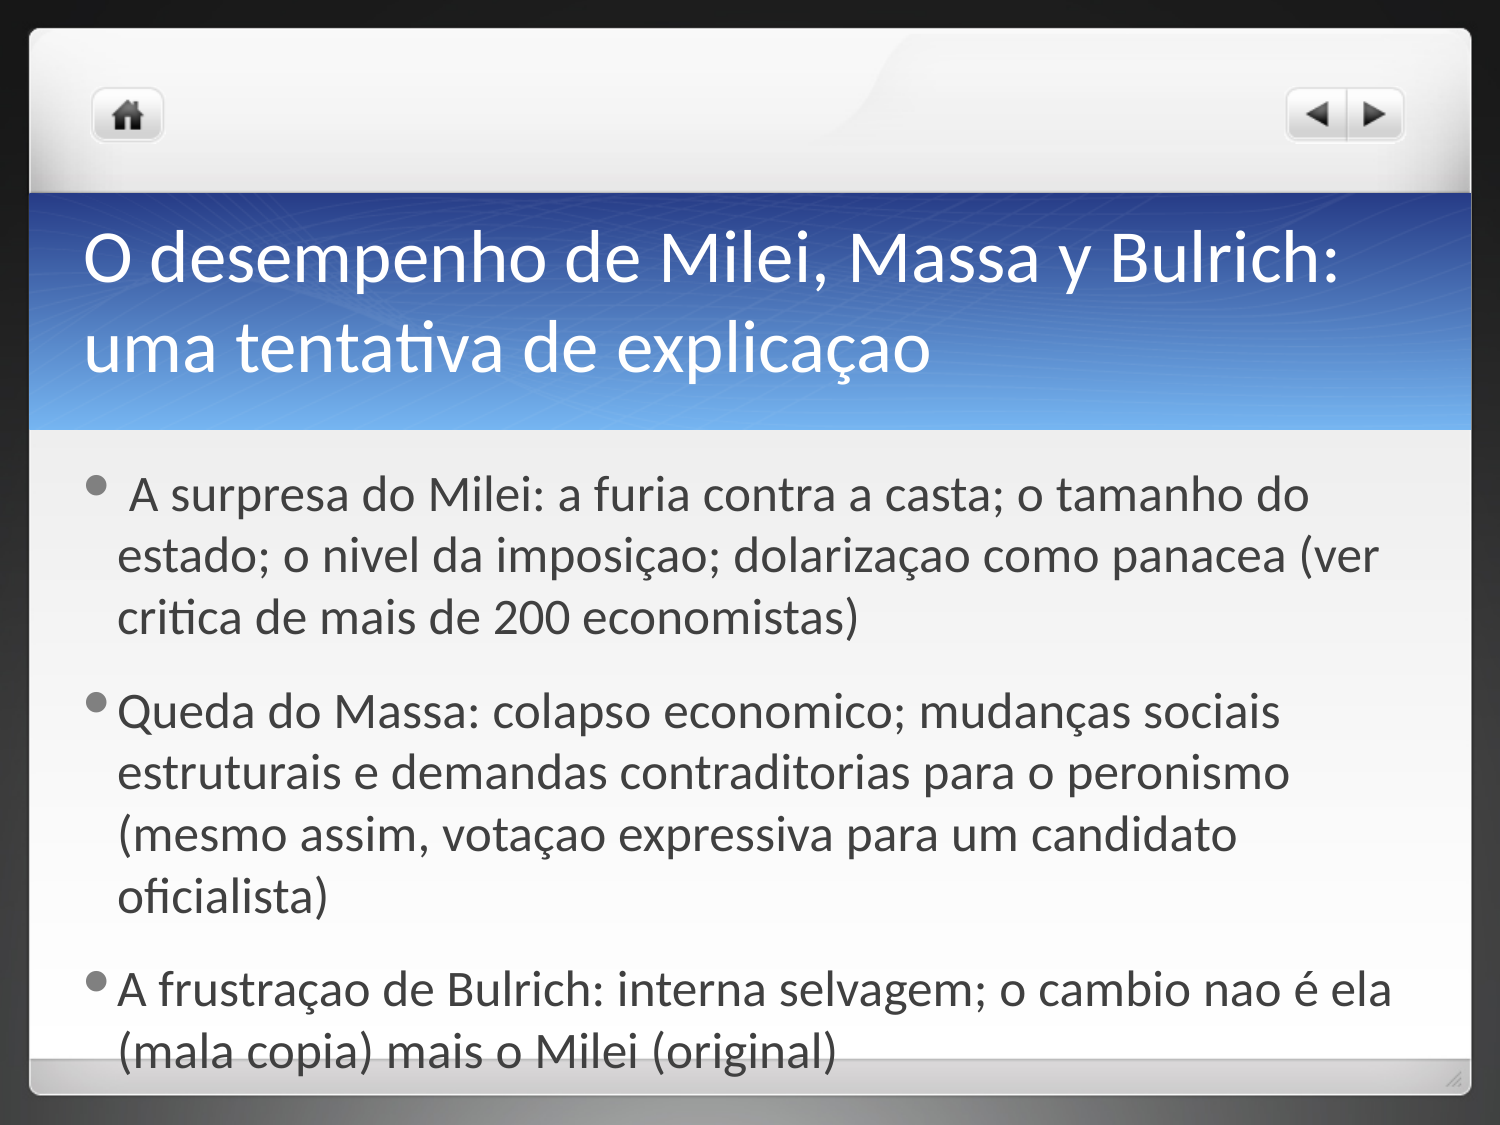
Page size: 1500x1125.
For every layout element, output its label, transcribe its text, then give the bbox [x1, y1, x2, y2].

list A surpresa do Milei: a furia contra a casta; o tamanho do estado; o nivel da imposiçao; dolarizaçao como panacea (ver critica de mais de 200 economistas) Queda do Massa: colapso economico; mudanças sociais estruturais e demandas contraditorias para o peronismo (mesmo assim, votaçao expressiva para um candidato oficialista) A frustraçao de Bulrich: interna selvagem; o cambio nao é ela (mala copia) mais o Milei (original) [68, 452, 1432, 1094]
title O desempenho de Milei, Massa y Bulrich: uma tentativa de explicaçao [68, 170, 1432, 452]
picture [0, 0, 1500, 1125]
